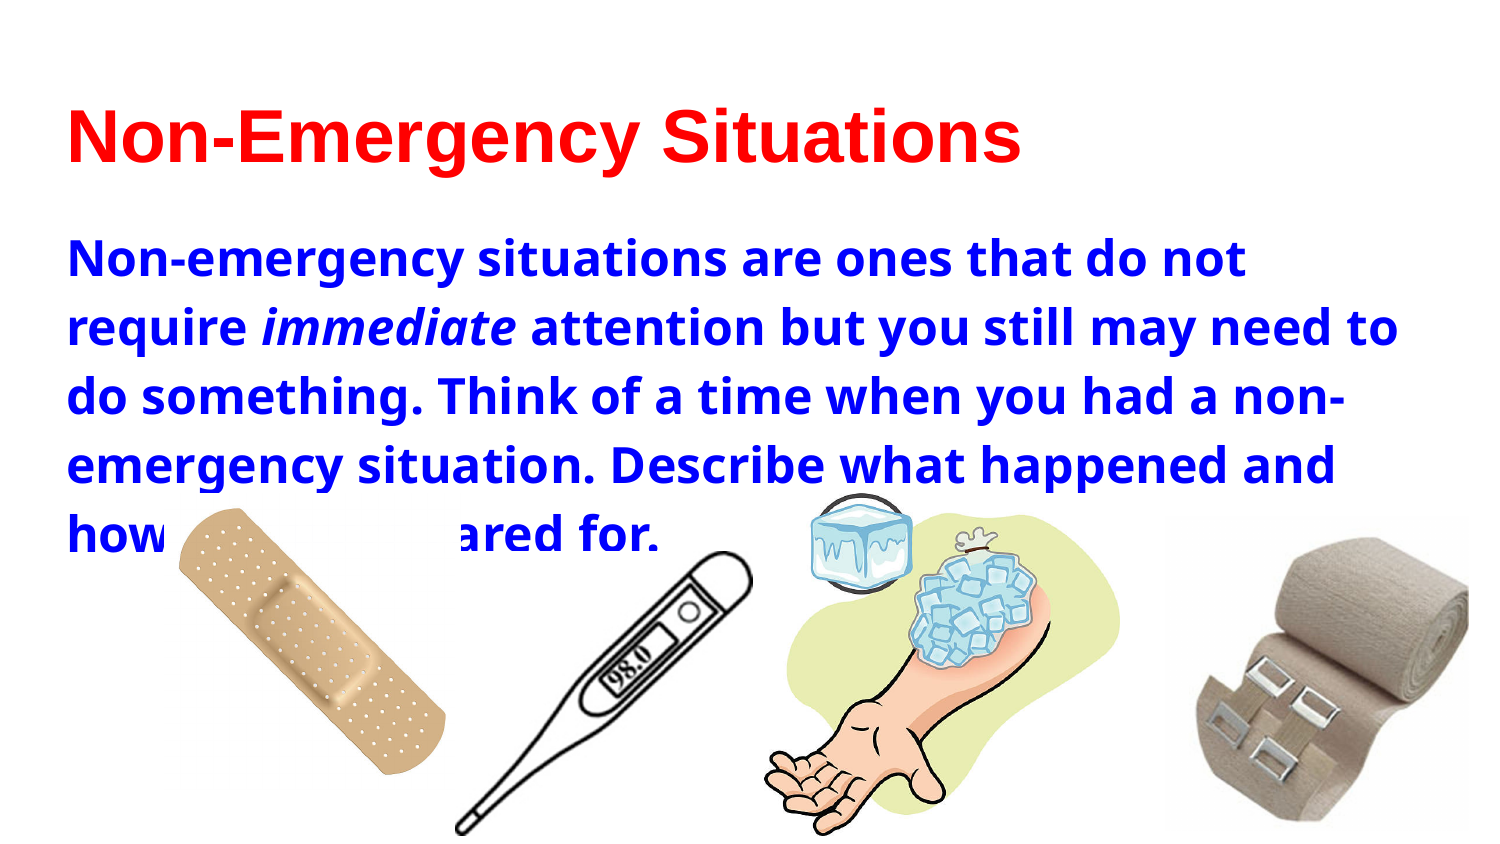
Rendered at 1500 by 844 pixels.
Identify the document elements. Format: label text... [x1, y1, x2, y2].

picture [1165, 516, 1469, 831]
picture [764, 493, 1120, 836]
list Non-emergency situations are ones that do not require immediate attention but you still may need to do something. Think of a time when you had a non-emergency situation. Describe what happened and how you were cared for. [51, 202, 1449, 750]
title Non-Emergency Situations [51, 72, 1449, 167]
picture [164, 493, 753, 836]
